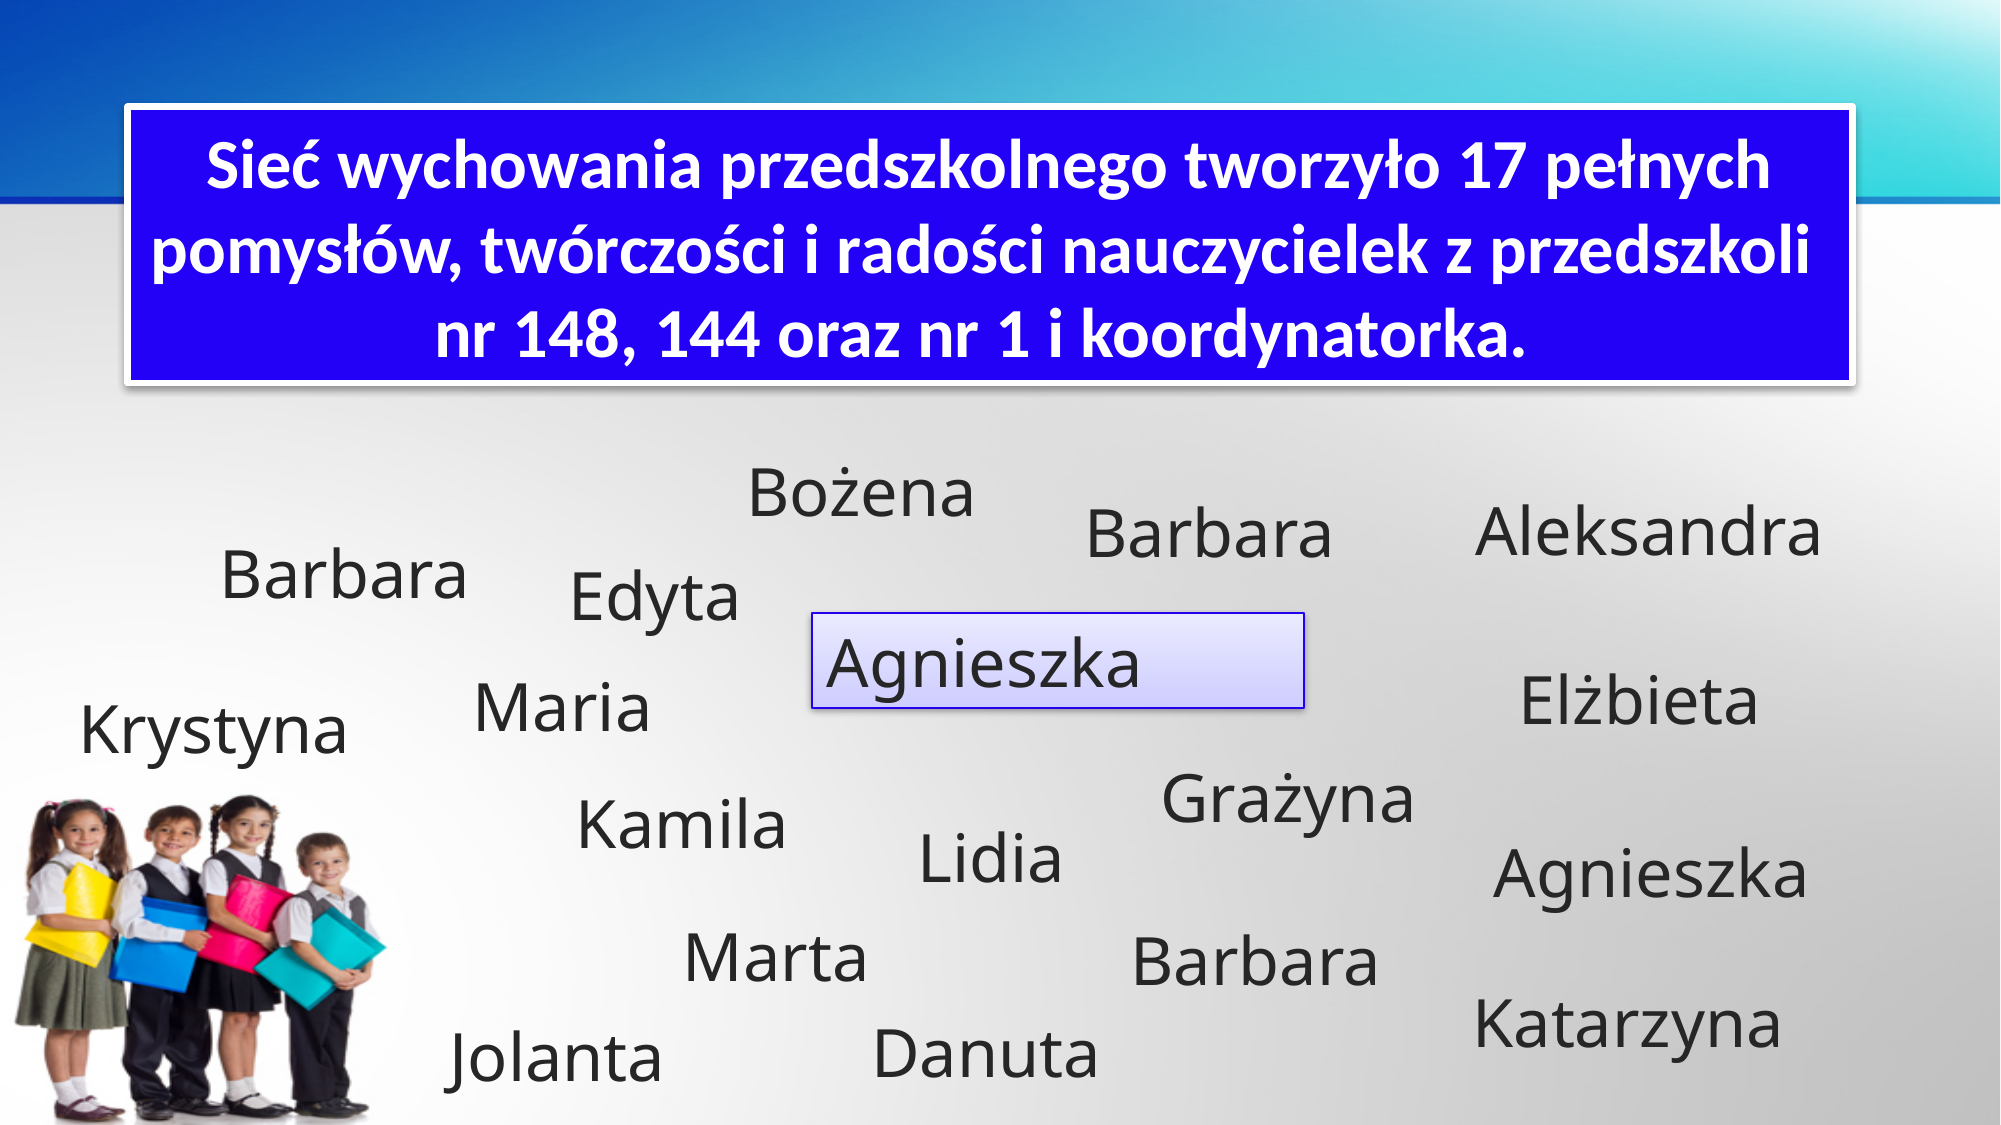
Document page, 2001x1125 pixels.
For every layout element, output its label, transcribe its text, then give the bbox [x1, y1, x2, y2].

text_box Danuta [856, 1003, 1215, 1099]
title Sieć wychowania przedszkolnego tworzyło 17 pełnych pomysłów, twórczości i radości nauczycielek z przedszkoli nr 148, 144 oraz nr 1 i koordynatorka. [124, 103, 1856, 386]
text_box Barbara [204, 524, 564, 619]
text_box Katarzyna [1457, 972, 1922, 1068]
text_box Elżbieta [1504, 650, 1863, 745]
text_box Bożena [731, 442, 1090, 537]
text_box Maria [457, 657, 817, 752]
text_box Agnieszka [811, 612, 1305, 709]
text_box Kamila [561, 774, 920, 870]
text_box Aleksandra [1460, 481, 2000, 577]
text_box Barbara [1069, 483, 1429, 579]
text_box Marta [668, 907, 1027, 1003]
text_box Jolanta [434, 1007, 794, 1102]
picture [0, 0, 2001, 1125]
text_box Barbara [1115, 911, 1475, 1007]
text_box Grażyna [1145, 748, 1505, 843]
text_box Edyta [553, 546, 912, 642]
text_box Lidia [902, 808, 1261, 904]
text_box Agnieszka [1478, 822, 1943, 918]
text_box Krystyna [63, 679, 502, 774]
